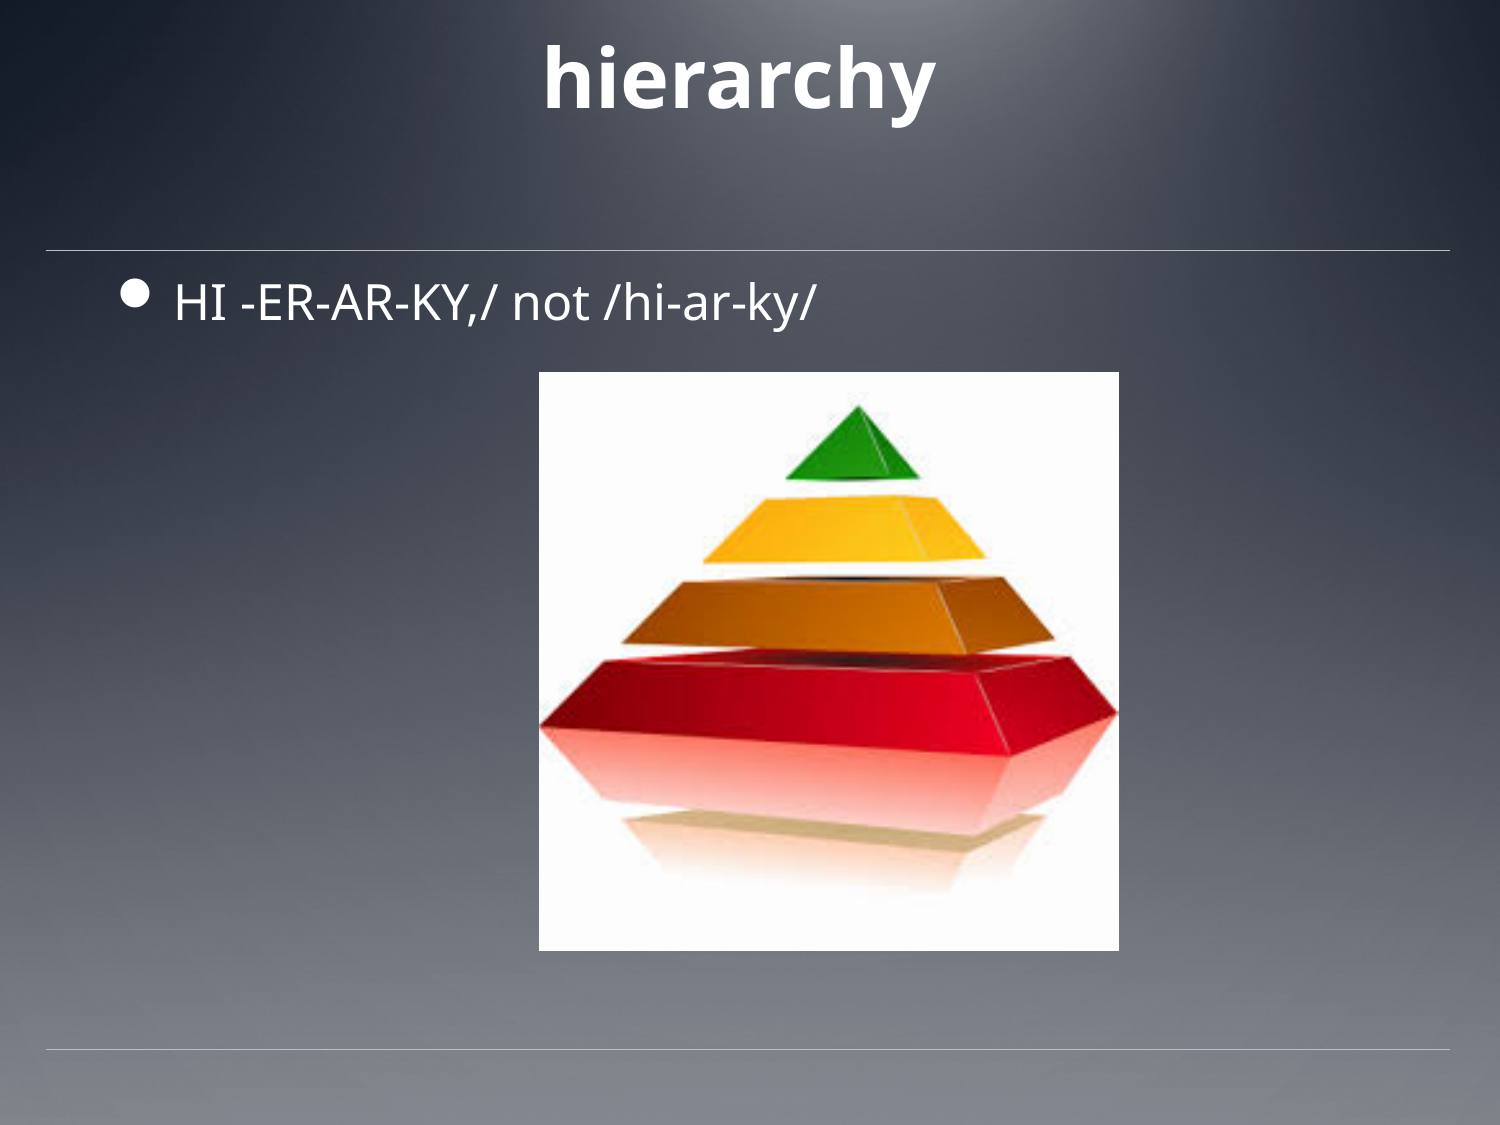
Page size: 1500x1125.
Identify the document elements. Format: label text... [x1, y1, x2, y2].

title hierarchy [105, 17, 1394, 233]
list HI -ER-AR-KY,/ not /hi-ar-ky/ [101, 262, 1394, 1024]
picture [537, 370, 1121, 954]
